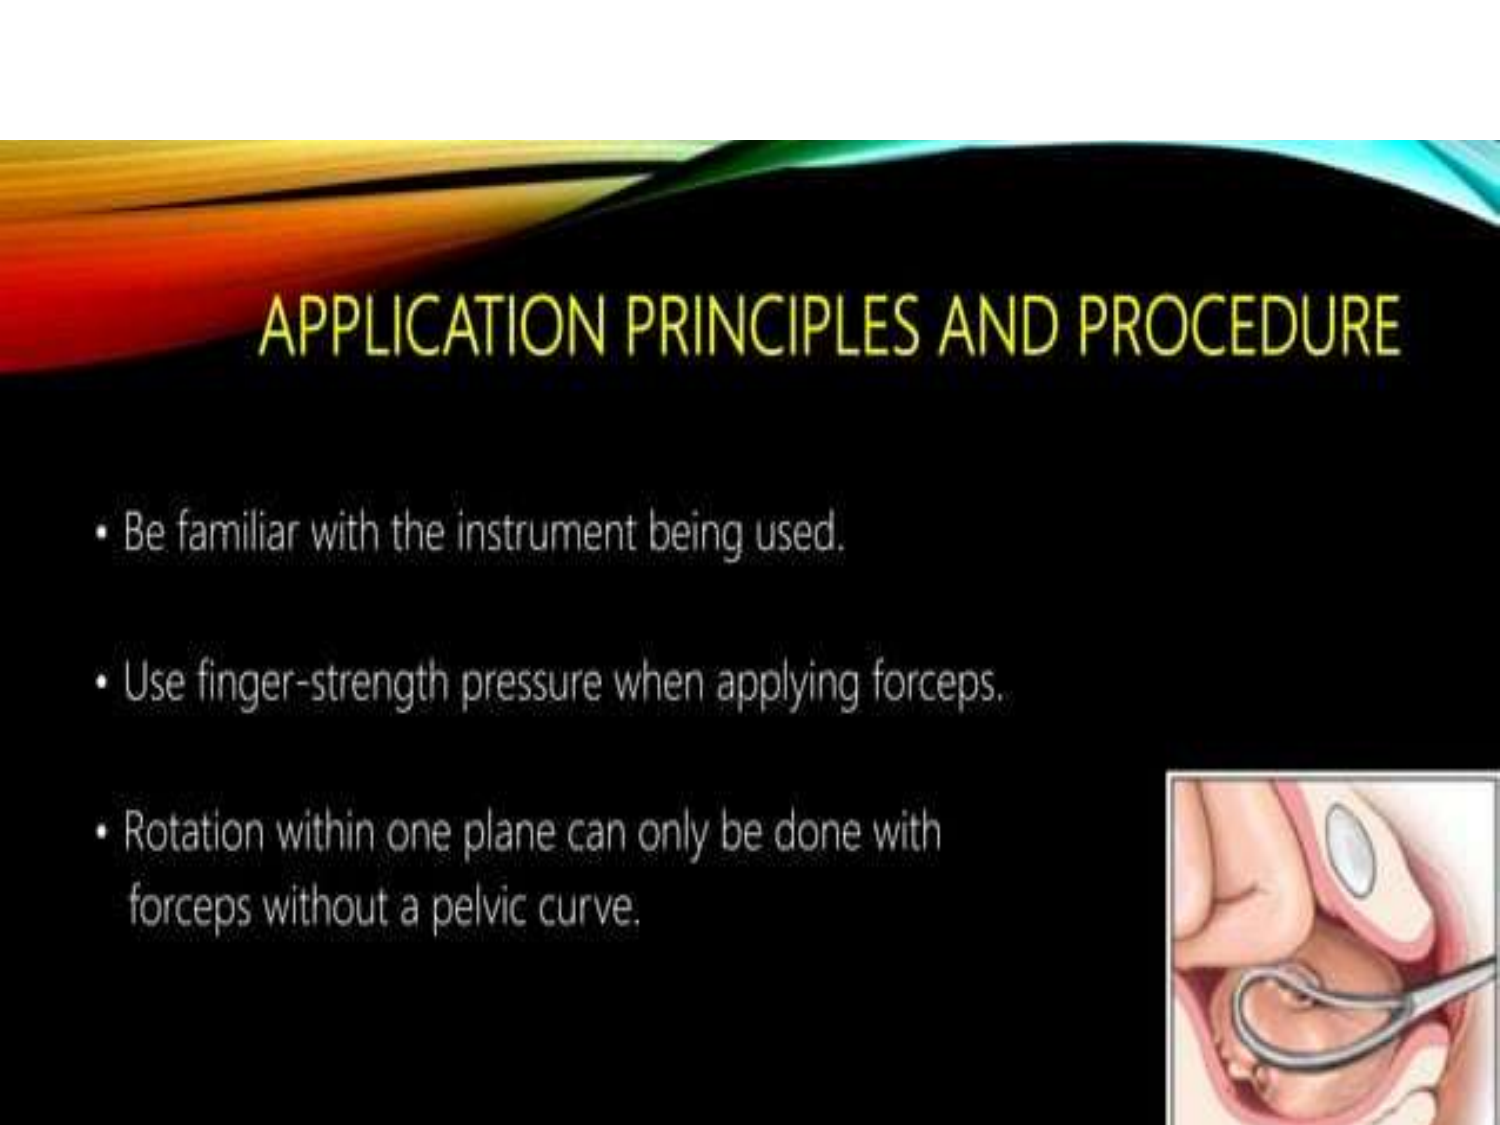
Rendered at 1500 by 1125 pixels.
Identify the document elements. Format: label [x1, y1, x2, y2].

picture [0, 139, 1500, 1125]
